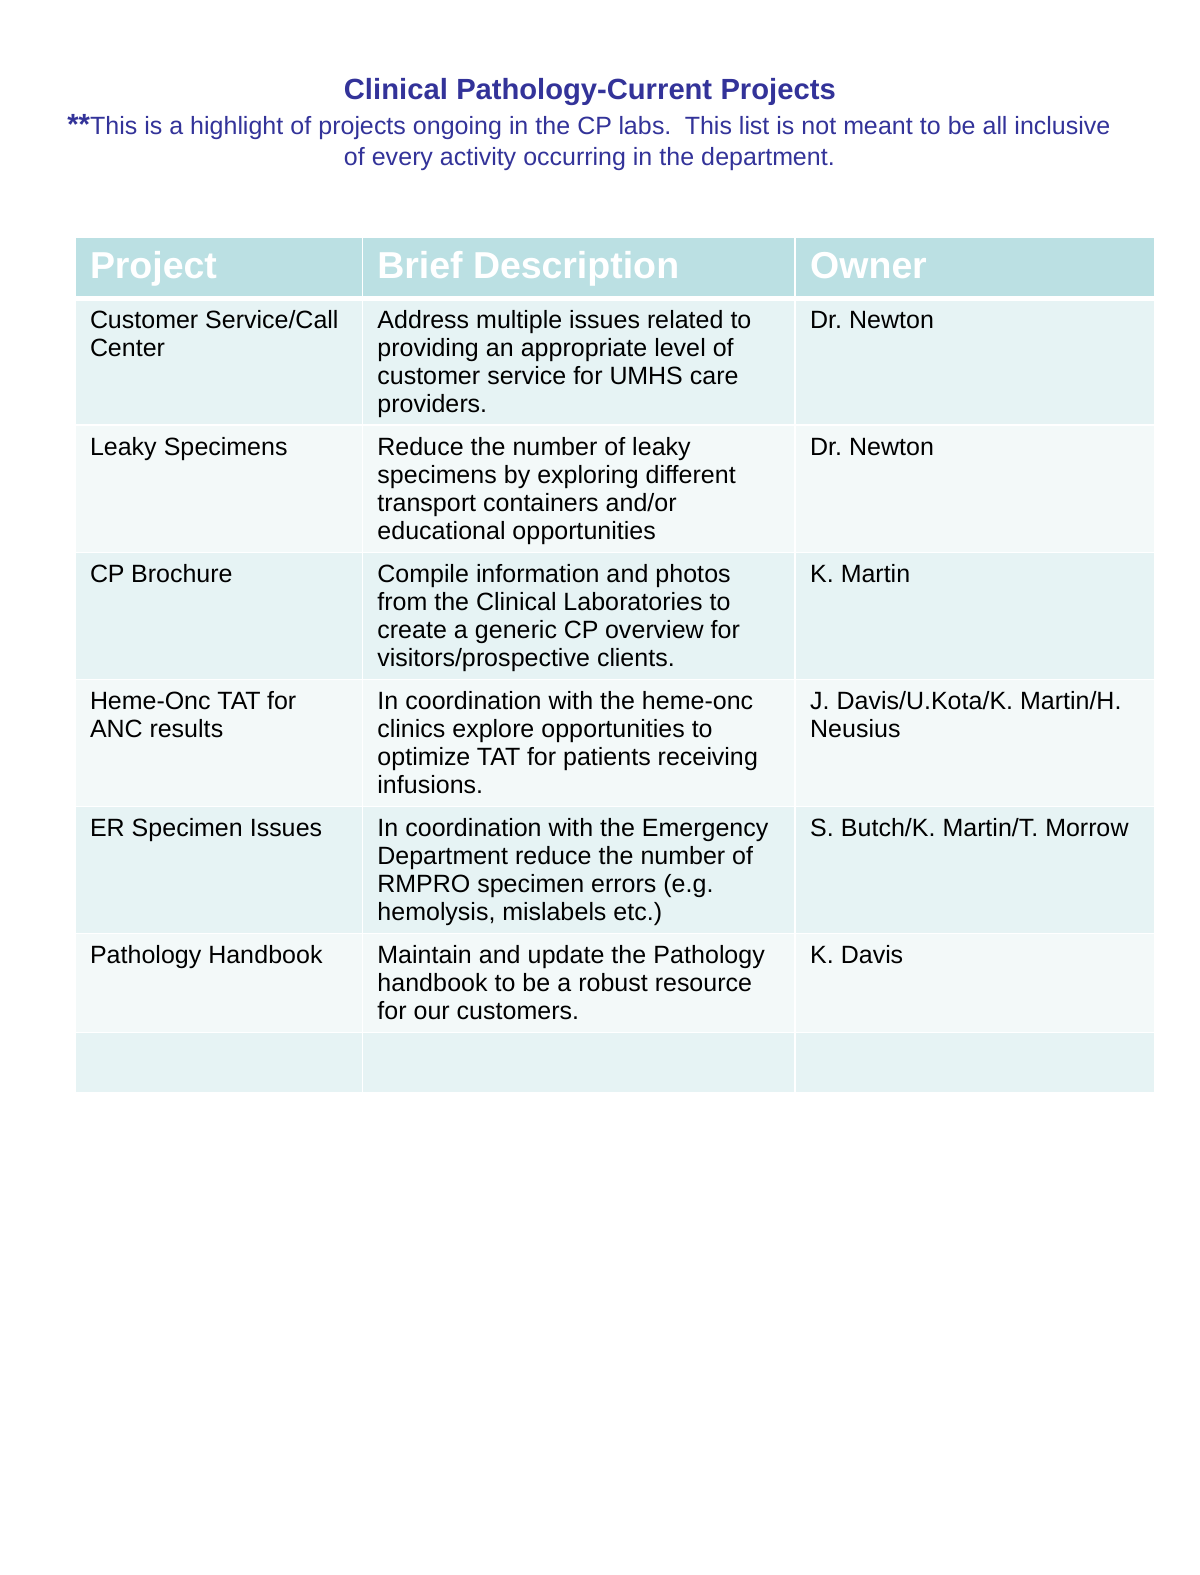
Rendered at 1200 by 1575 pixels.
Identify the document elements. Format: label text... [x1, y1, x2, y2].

table_cell In coordination with the heme-onc clinics explore opportunities to optimize TAT for patients receiving infusions. [363, 680, 794, 806]
table_cell K. Martin [796, 553, 1154, 679]
table_header Owner [796, 238, 1154, 296]
table_header Project [76, 238, 362, 296]
table_cell Maintain and update the Pathology handbook to be a robust resource for our customers. [363, 934, 794, 1032]
table_cell Leaky Specimens [76, 426, 362, 552]
table_cell Reduce the number of leaky specimens by exploring different transport containers and/or educational opportunities [363, 426, 794, 552]
table_cell S. Butch/K. Martin/T. Morrow [796, 807, 1154, 933]
table_cell [76, 1033, 362, 1092]
table_cell Address multiple issues related to providing an appropriate level of customer service for UMHS care providers. [363, 301, 794, 424]
table_cell Dr. Newton [796, 426, 1154, 552]
table_cell CP Brochure [76, 553, 362, 679]
table_header Brief Description [363, 238, 794, 296]
table_cell J. Davis/U.Kota/K. Martin/H. Neusius [796, 680, 1154, 806]
table_cell Dr. Newton [796, 301, 1154, 424]
table_cell In coordination with the Emergency Department reduce the number of RMPRO specimen errors (e.g. hemolysis, mislabels etc.) [363, 807, 794, 933]
table_cell K. Davis [796, 934, 1154, 1032]
table_cell Heme-Onc TAT for ANC results [76, 680, 362, 806]
table_cell Compile information and photos from the Clinical Laboratories to create a generic CP overview for visitors/prospective clients. [363, 553, 794, 679]
table_cell Pathology Handbook [76, 934, 362, 1032]
table_cell ER Specimen Issues [76, 807, 362, 933]
table_cell [363, 1033, 794, 1092]
table_cell [796, 1033, 1154, 1092]
title Clinical Pathology-Current Projects **This is a highlight of projects ongoing in the CP labs. This list is not meant to be all inclusive of every activity occurring in the department. [49, 24, 1131, 176]
table_cell Customer Service/Call Center [76, 301, 362, 424]
